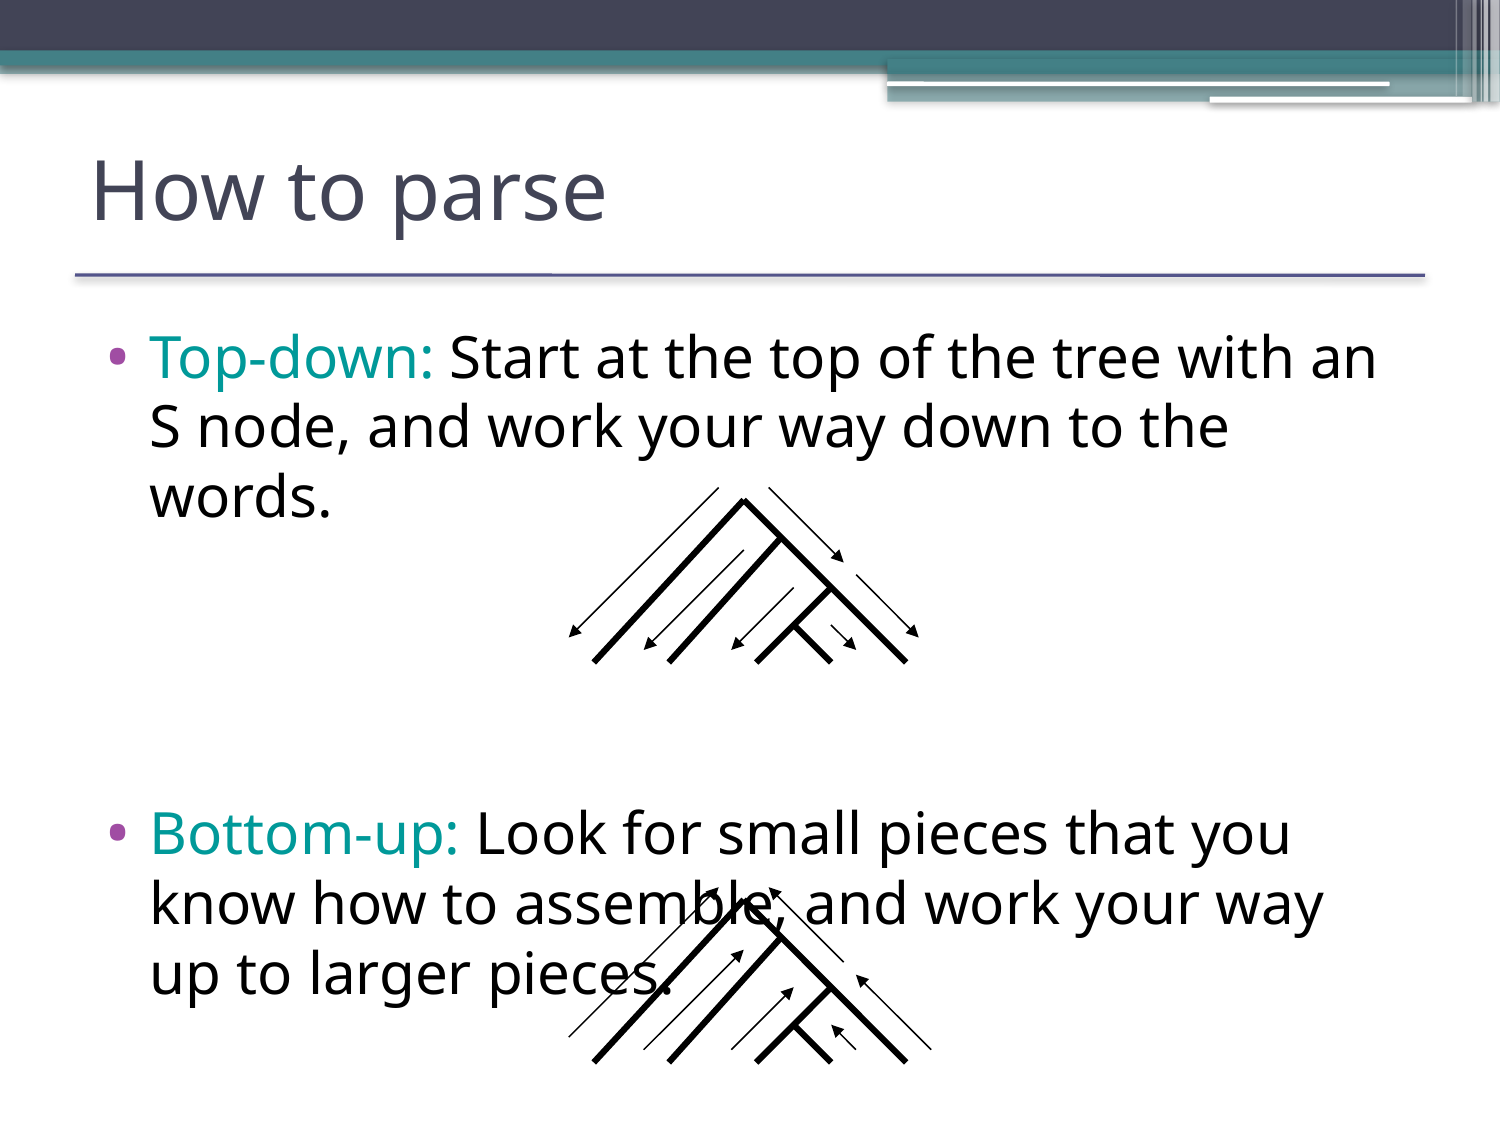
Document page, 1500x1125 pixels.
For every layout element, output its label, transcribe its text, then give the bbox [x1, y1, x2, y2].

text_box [593, 899, 907, 1063]
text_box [593, 499, 907, 663]
text_box [768, 887, 782, 896]
text_box [705, 887, 719, 896]
text_box [568, 620, 586, 638]
text_box [912, 624, 919, 638]
list Top-down: Start at the top of the tree with an S node, and work your way down to the words. Bottom-up: Look for small pieces that you know how to assemble, and work your way up to larger pieces. [75, 312, 1425, 1079]
title How to parse [75, 99, 1425, 275]
